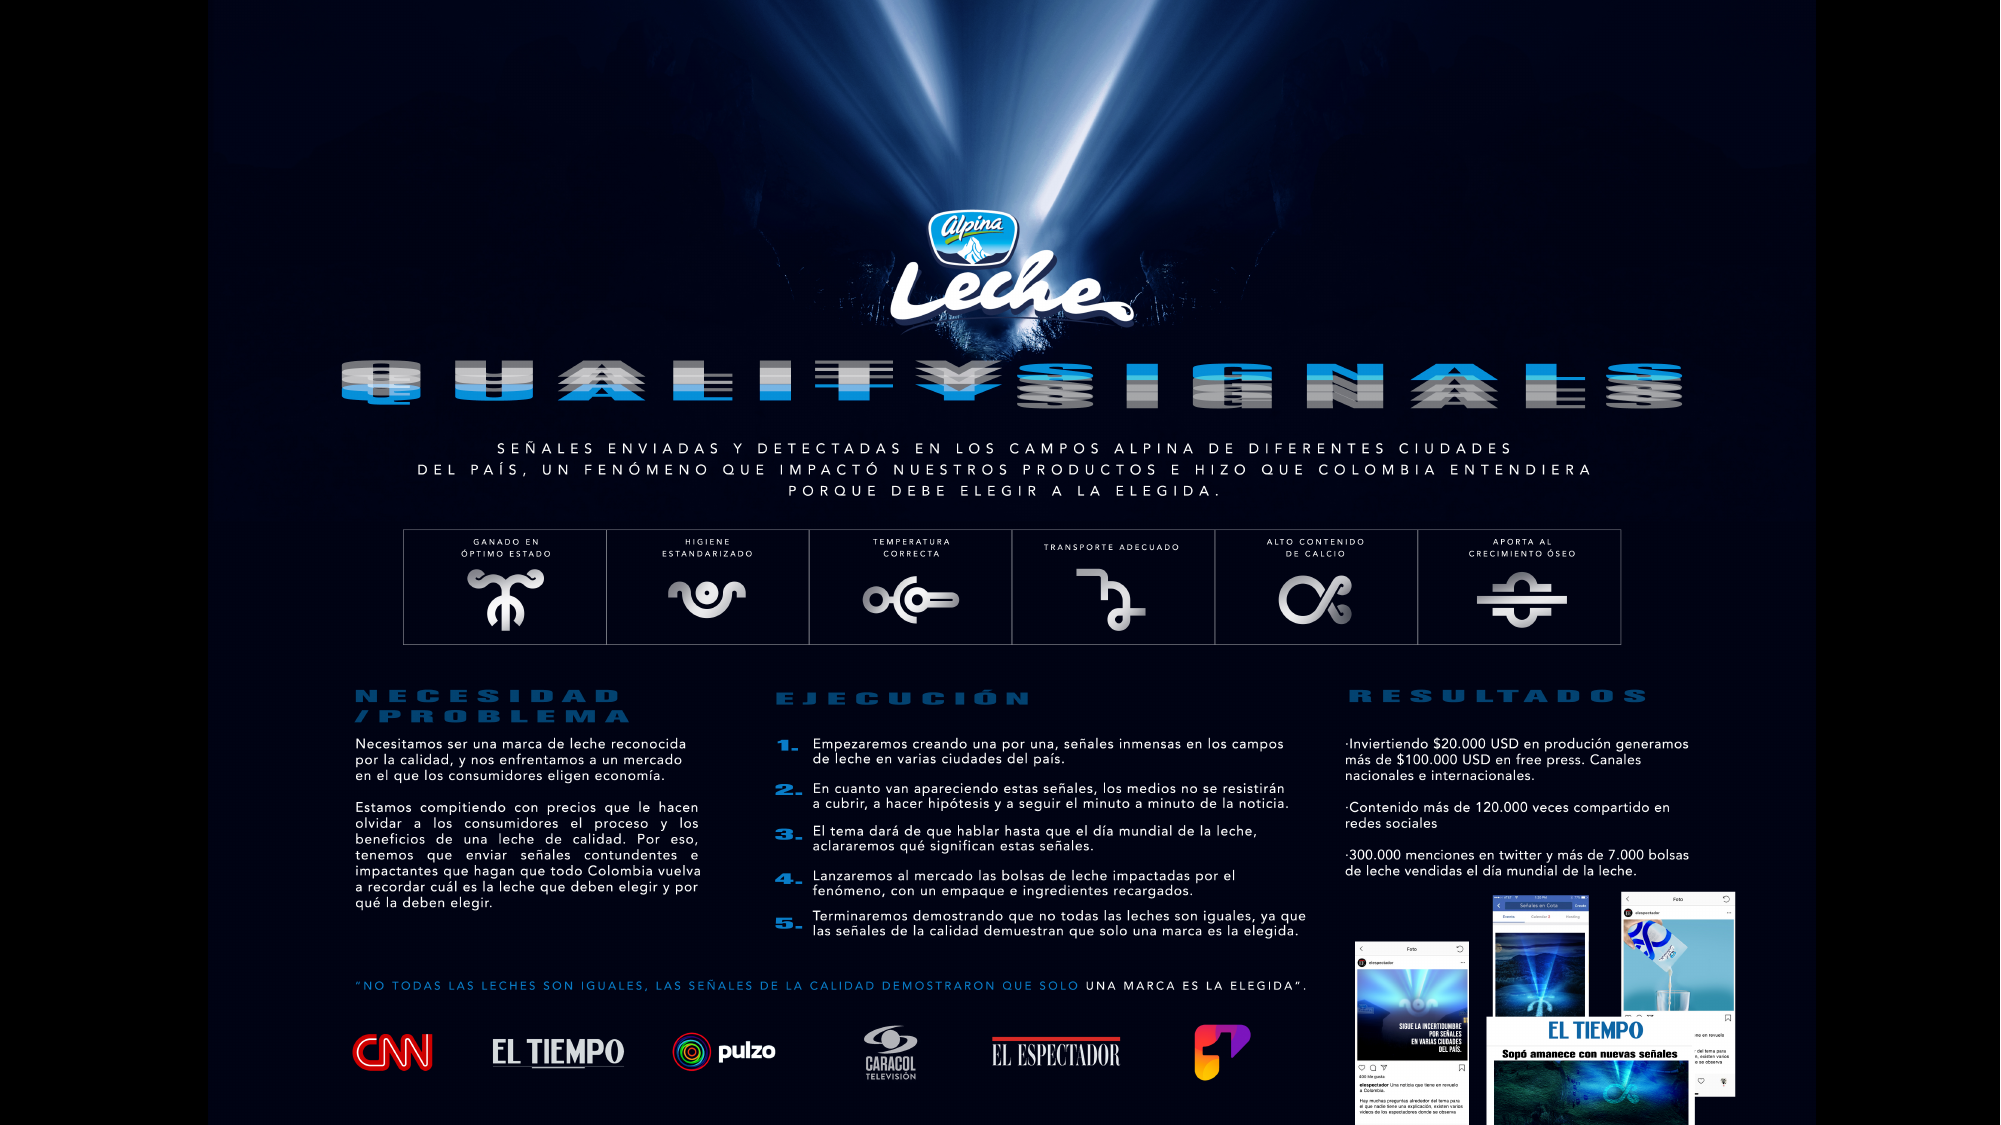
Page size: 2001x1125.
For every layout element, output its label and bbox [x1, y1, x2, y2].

picture [208, 0, 1816, 1125]
